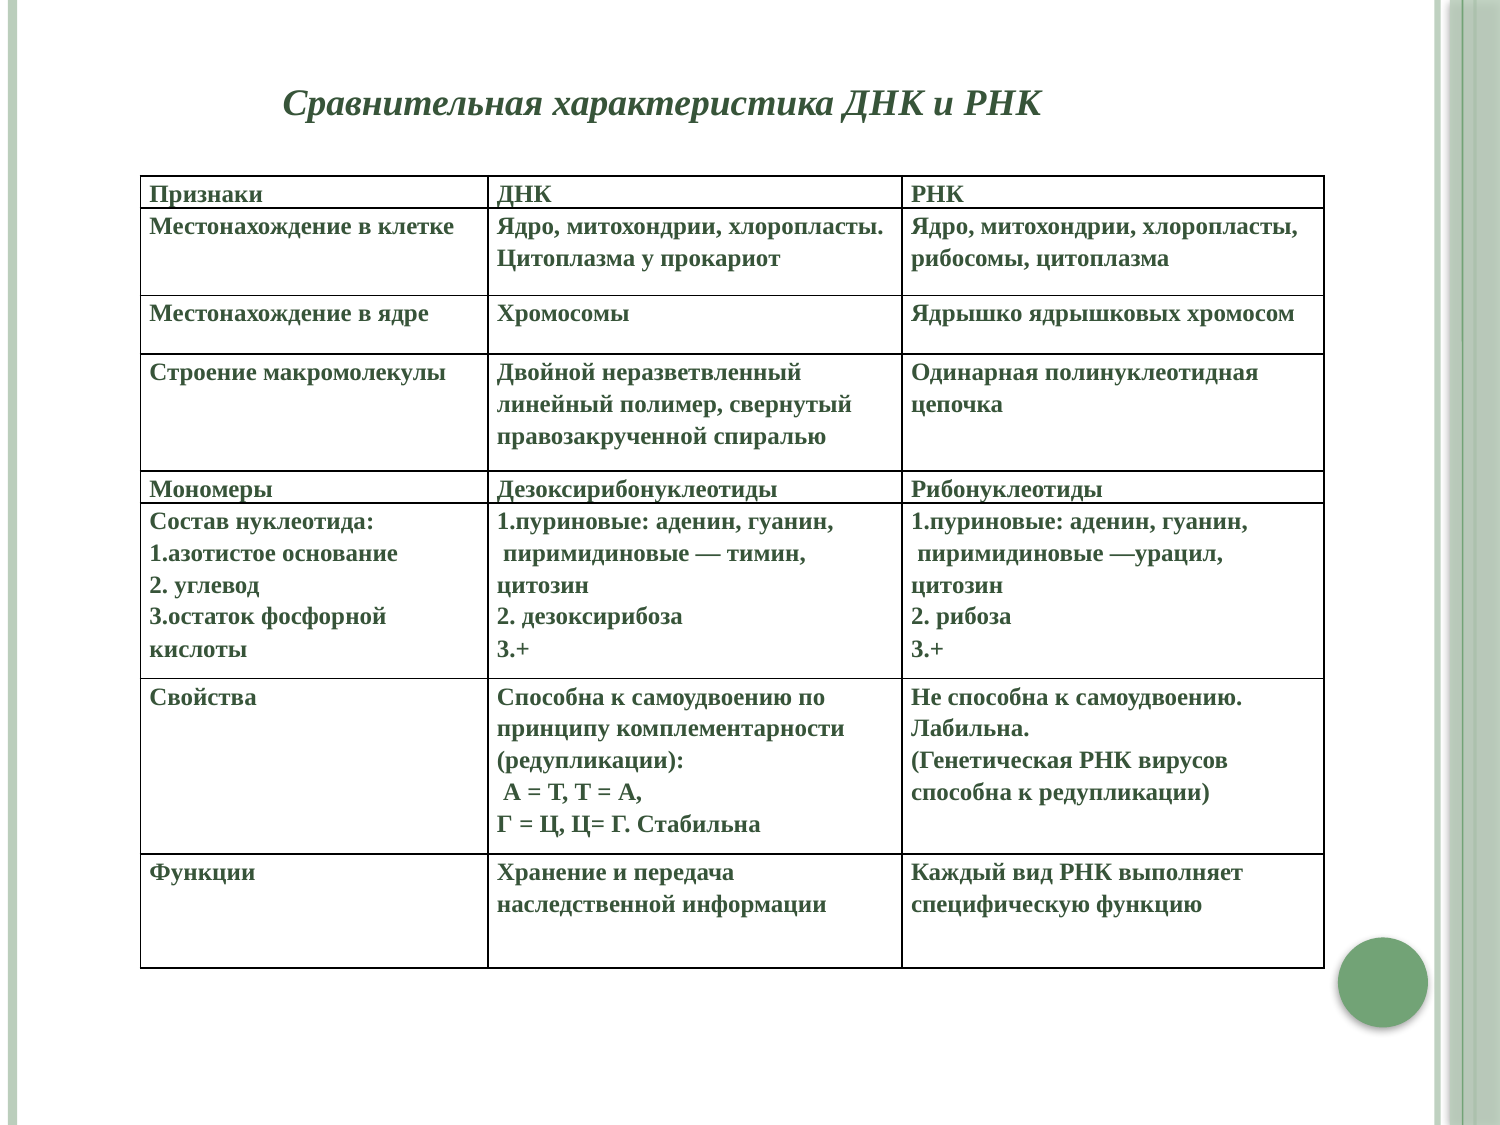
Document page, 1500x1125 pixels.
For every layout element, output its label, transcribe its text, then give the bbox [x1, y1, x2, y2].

table_cell Не способна к самоудвоению. Лабильна. (Генетическая РНК виру­сов способна к редупликации) [903, 679, 1323, 853]
table_cell Местонахождение в клетке [141, 209, 487, 295]
table_cell Строение макромолекулы [141, 355, 487, 470]
table_cell Ядрышко ядрышковых хромосом [903, 296, 1323, 353]
table_cell Дезоксирибонуклеотиды [489, 472, 901, 502]
table_cell Ядро, митохондрии, хлоропласты, рибосомы, цитоплазма [903, 209, 1323, 295]
table_cell Функции [141, 855, 487, 967]
table_cell 1.пуриновые: аденин, гуанин, пиримидиновые — тимин, цитозин 2. дезоксирибоза 3.+ [489, 504, 901, 678]
table_cell Рибонуклеотиды [903, 472, 1323, 502]
table_cell Состав нуклеотида: 1.азотистое основание 2. углевод 3.оста­ток фосфорной кислоты [141, 504, 487, 678]
text_box Сравнительная характеристика ДНК и РНК [222, 70, 1102, 176]
table_cell Местонахождение в ядре [141, 296, 487, 353]
table_cell Способна к самоудвоению по принципу комплементарности (редупликации): А = Т, Т = А, Г = Ц, Ц= Г. Стабильна [489, 679, 901, 853]
table_cell Каждый вид РНК выполняет специфическую функцию [903, 855, 1323, 967]
table_cell Хранение и передача наследственной информации [489, 855, 901, 967]
table_cell Одинарная полинуклеотидная цепочка [903, 355, 1323, 470]
table_header РНК [903, 177, 1323, 207]
table_cell Свойства [141, 679, 487, 853]
table_cell Двойной неразветвленный линейный полимер, свернутый правозакрученной спиралью [489, 355, 901, 470]
table_cell Ядро, митохондрии, хлоропласты. Цитоплазма у прокариот [489, 209, 901, 295]
table_cell Хромосомы [489, 296, 901, 353]
table_header Признаки [141, 177, 487, 207]
table_header ДНК [489, 177, 901, 207]
table_cell Мономеры [141, 472, 487, 502]
table_cell 1.пуриновые: аденин, гуанин, пиримидиновые —урацил, цитозин 2. рибоза 3.+ [903, 504, 1323, 678]
